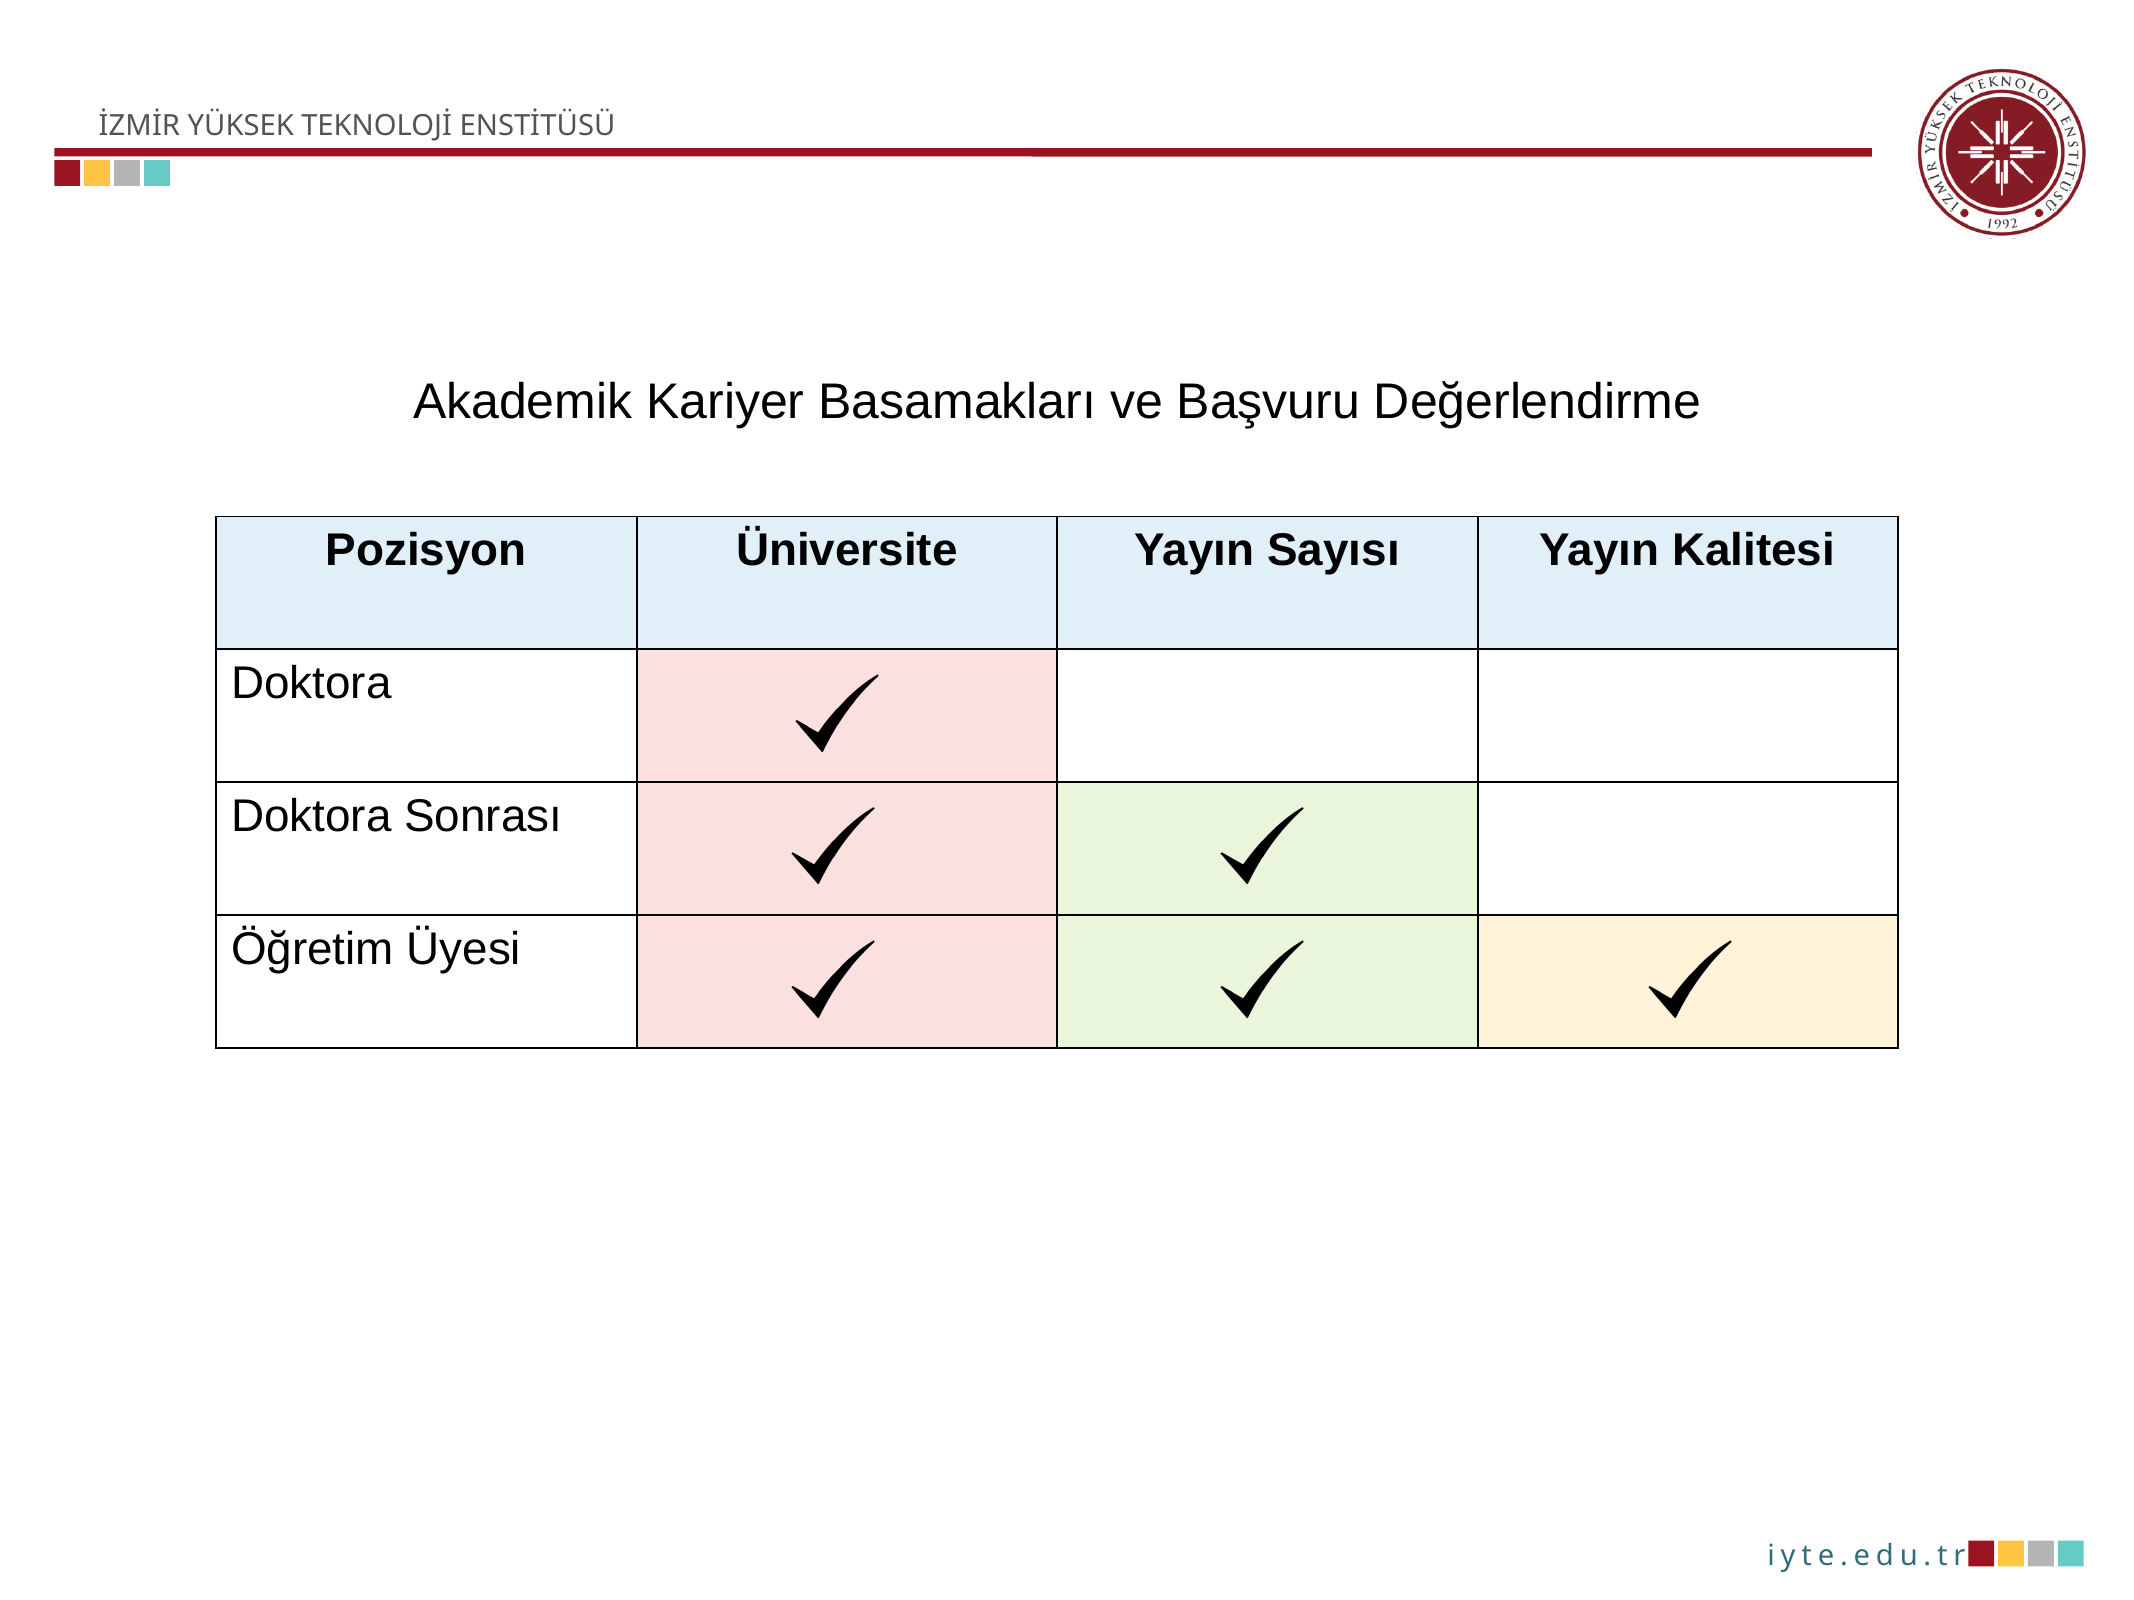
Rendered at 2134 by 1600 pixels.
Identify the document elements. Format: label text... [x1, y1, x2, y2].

picture [791, 940, 876, 1018]
table_cell [1479, 783, 1897, 914]
table_cell [1058, 916, 1477, 1047]
table_header Pozisyon [217, 517, 636, 648]
text_box Akademik Kariyer Basamakları ve Başvuru Değerlendirme [405, 360, 1752, 437]
table_cell [638, 783, 1056, 914]
picture [794, 674, 879, 752]
picture [791, 807, 876, 885]
table_cell [1479, 650, 1897, 781]
table_cell [638, 650, 1056, 781]
table_cell [1479, 916, 1897, 1047]
table_header Üniversite [638, 517, 1056, 648]
table_cell [1058, 783, 1477, 914]
picture [1914, 65, 2089, 239]
table_header Yayın Sayısı [1058, 517, 1477, 648]
table_cell Doktora [217, 650, 636, 781]
picture [1219, 940, 1304, 1018]
table_cell Doktora Sonrası [217, 783, 636, 914]
table_cell Öğretim Üyesi [217, 916, 636, 1047]
table_header Yayın Kalitesi [1479, 517, 1897, 648]
picture [1219, 807, 1304, 885]
table_cell [1058, 650, 1477, 781]
table_cell [638, 916, 1056, 1047]
picture [1648, 940, 1732, 1018]
